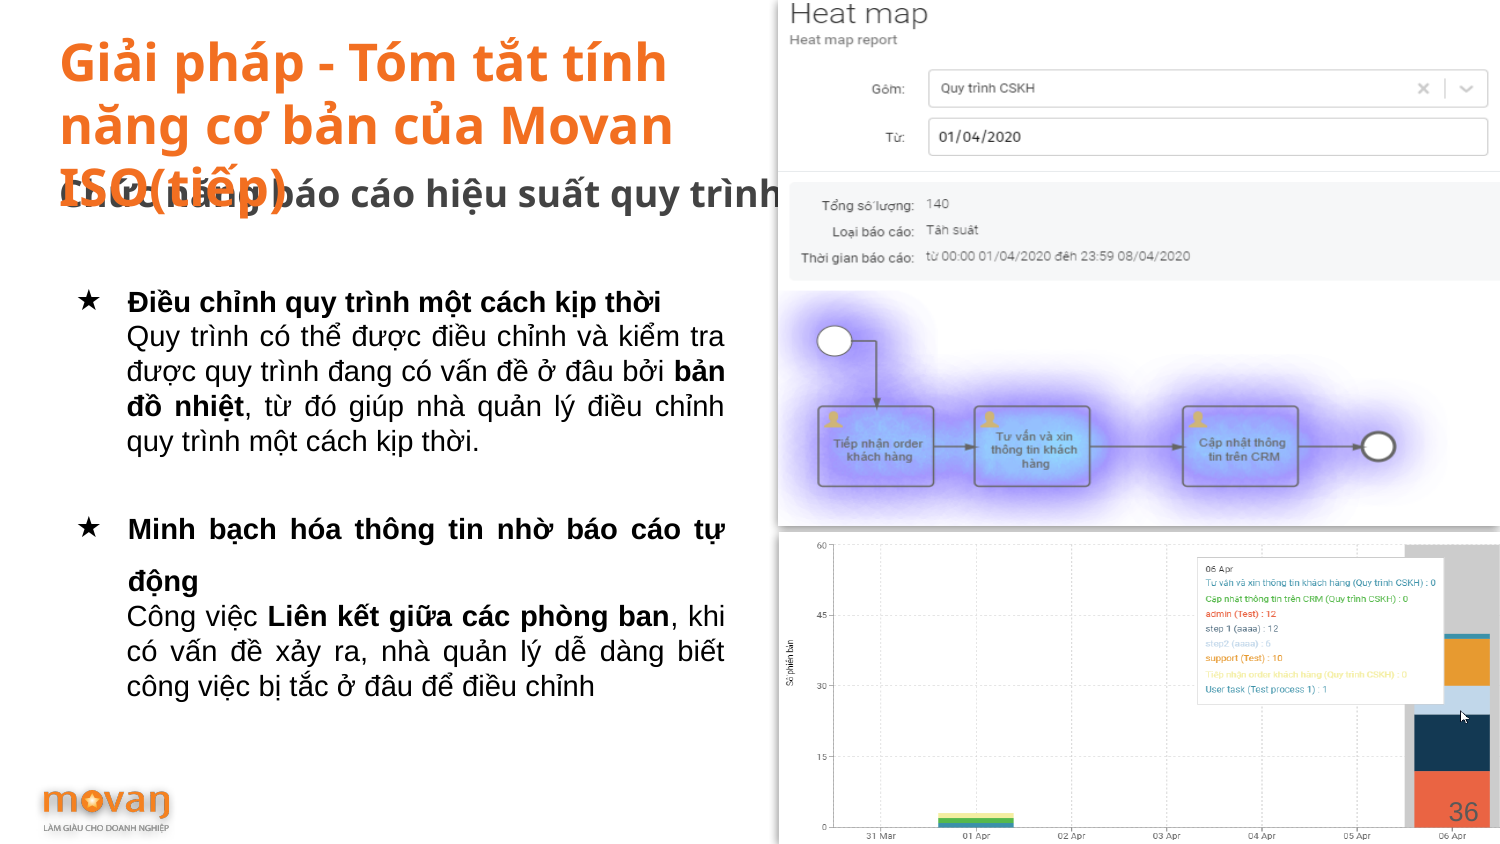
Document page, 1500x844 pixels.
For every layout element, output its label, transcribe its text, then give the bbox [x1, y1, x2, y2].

picture [778, 0, 1500, 526]
text_box [0, 0, 773, 88]
picture [43, 789, 169, 833]
text_box Chức năng báo cáo hiệu suất quy trình [44, 168, 771, 228]
text_box Giải pháp - Tóm tắt tính năng cơ bản của Movan ISO(tiếp) [44, 14, 773, 168]
text_box Điều chỉnh quy trình một cách kịp thời Quy trình có thể được điều chỉnh và kiểm tra được quy trình đang có vấn đề ở đâu bởi bản đồ nhiệt, từ đó giúp nhà quản lý điều chỉnh quy trình một cách kịp thời. Minh bạch hóa thông tin nhờ báo cáo tự động Công việc Liên kết giữa các phòng ban, khi có vấn đề xảy ra, nhà quản lý dễ dàng biết công việc bị tắc ở đâu để điều chỉnh [37, 250, 741, 725]
picture [778, 532, 1500, 844]
